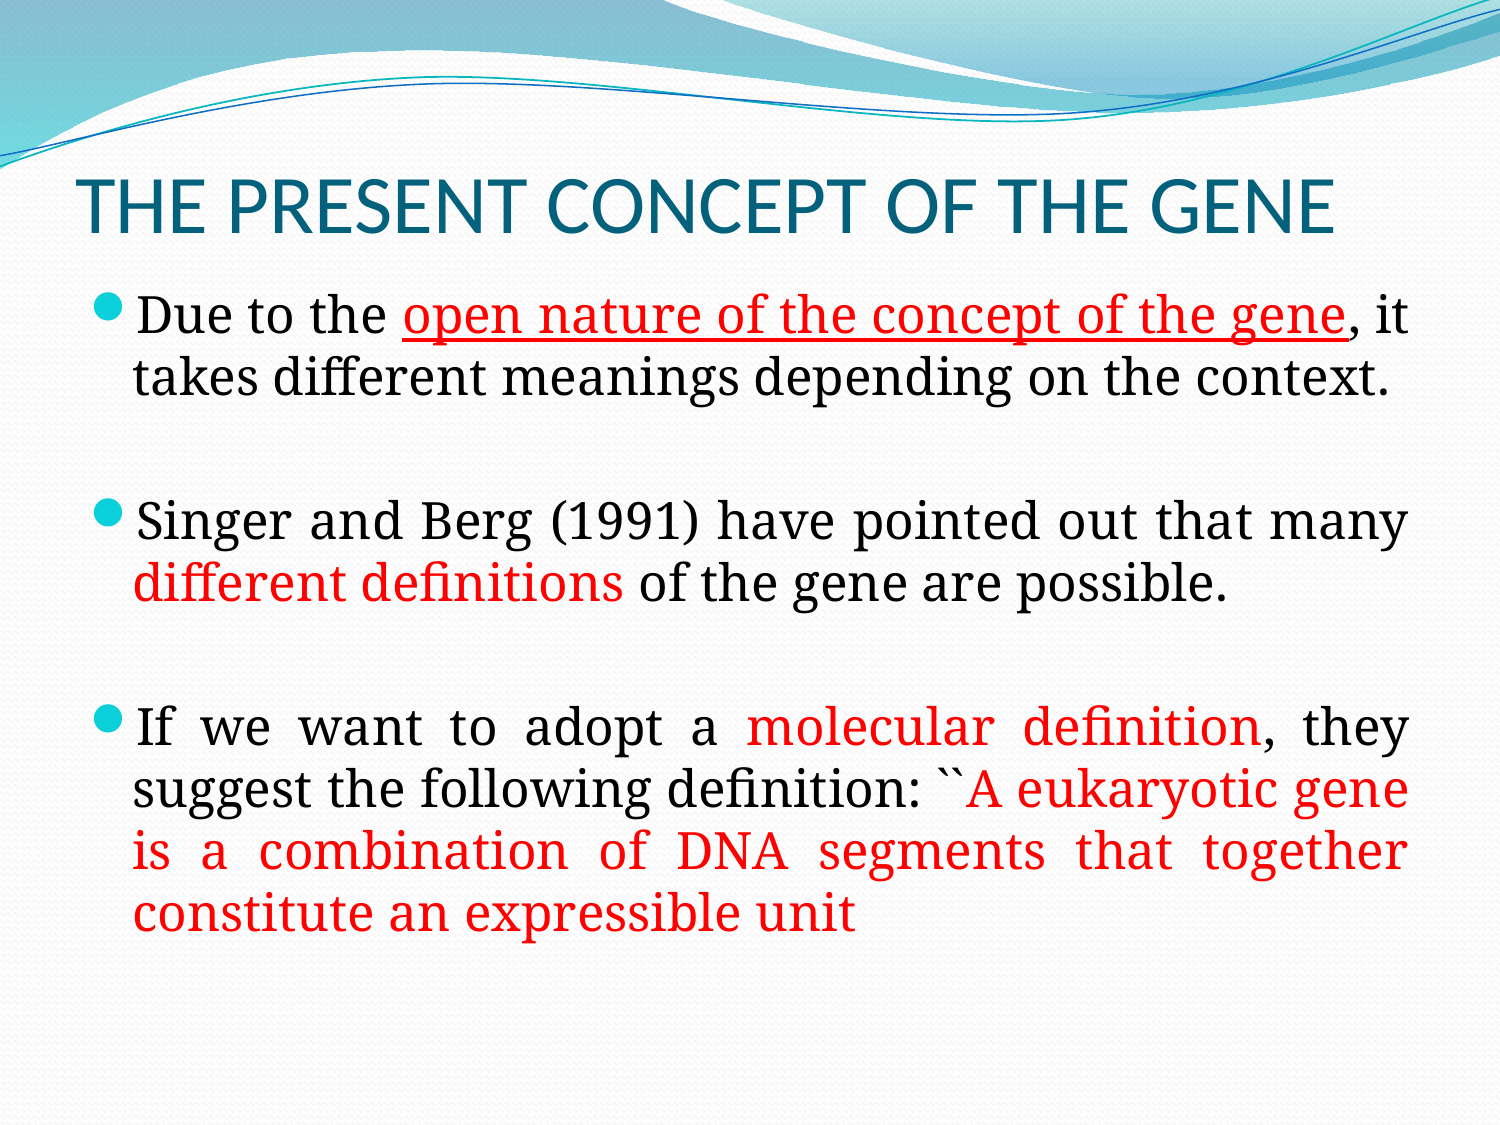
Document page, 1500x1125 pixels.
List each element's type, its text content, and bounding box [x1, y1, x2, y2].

title THE PRESENT CONCEPT OF THE GENE [75, 62, 1425, 250]
list Due to the open nature of the concept of the gene, it takes different meanings depending on the context. Singer and Berg (1991) have pointed out that many different definitions of the gene are possible. If we want to adopt a molecular definition, they suggest the following definition: ``A eukaryotic gene is a combination of DNA segments that together constitute an expressible unit [75, 275, 1425, 1038]
